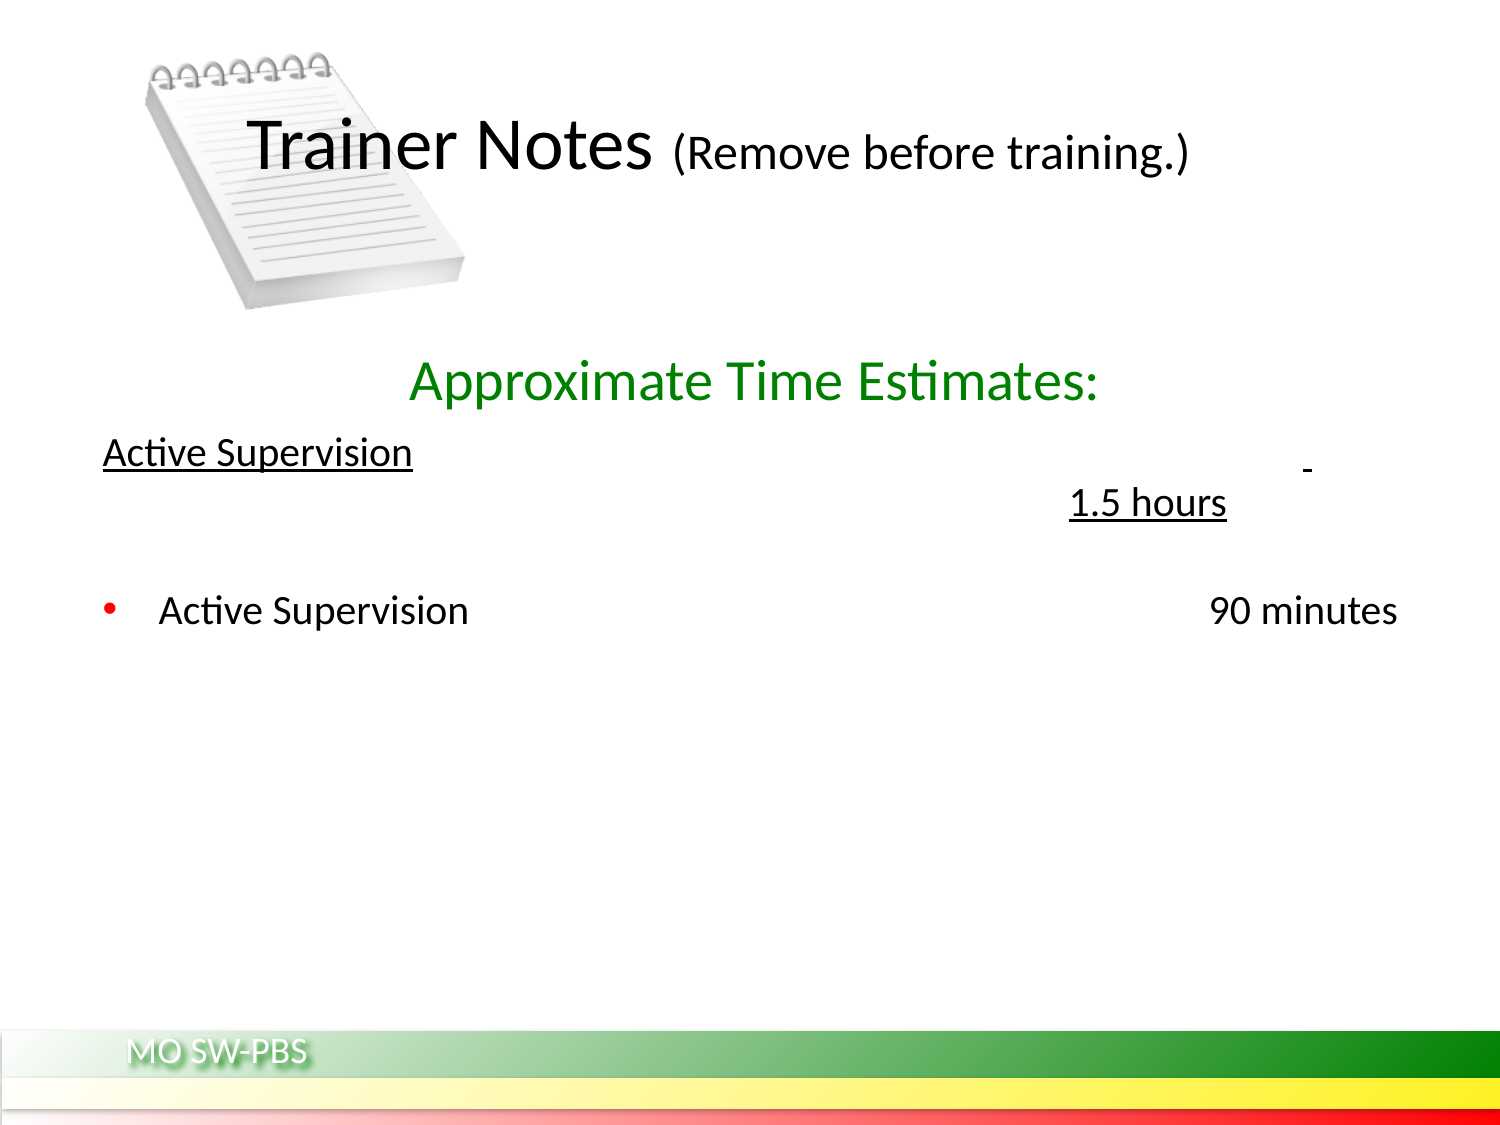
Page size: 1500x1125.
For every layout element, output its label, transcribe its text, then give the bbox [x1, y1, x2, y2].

text_box Approximate Time Estimates: Active Supervision 1.5 hours Active Supervision 90 minutes [87, 334, 1423, 741]
text_box Trainer Notes (Remove before training.) [483, 86, 1280, 253]
picture [126, 33, 478, 357]
